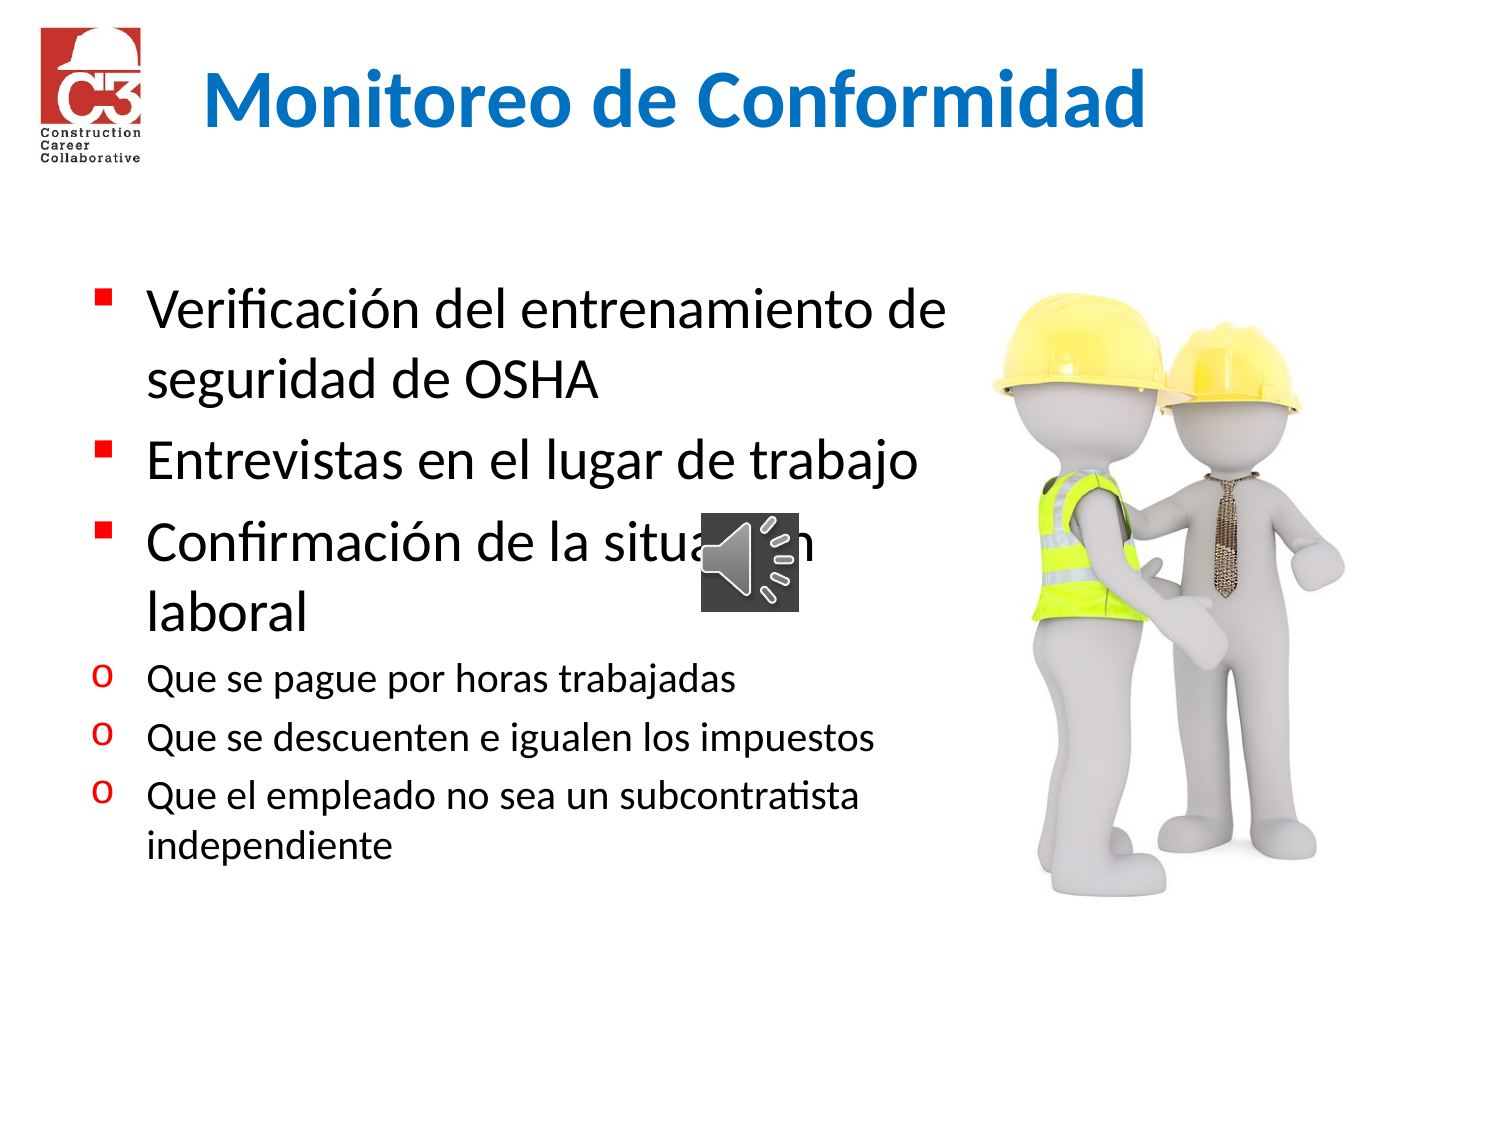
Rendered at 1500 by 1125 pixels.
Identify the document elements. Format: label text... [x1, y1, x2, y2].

picture [37, 24, 144, 165]
picture [699, 512, 801, 613]
picture [835, 264, 1499, 928]
list Verificación del entrenamiento de seguridad de OSHA Entrevistas en el lugar de trabajo Confirmación de la situación laboral Que se pague por horas trabajadas Que se descuenten e igualen los impuestos Que el empleado no sea un subcontratista independiente [74, 262, 976, 1006]
text_box Monitoreo de Conformidad [187, 0, 1263, 188]
